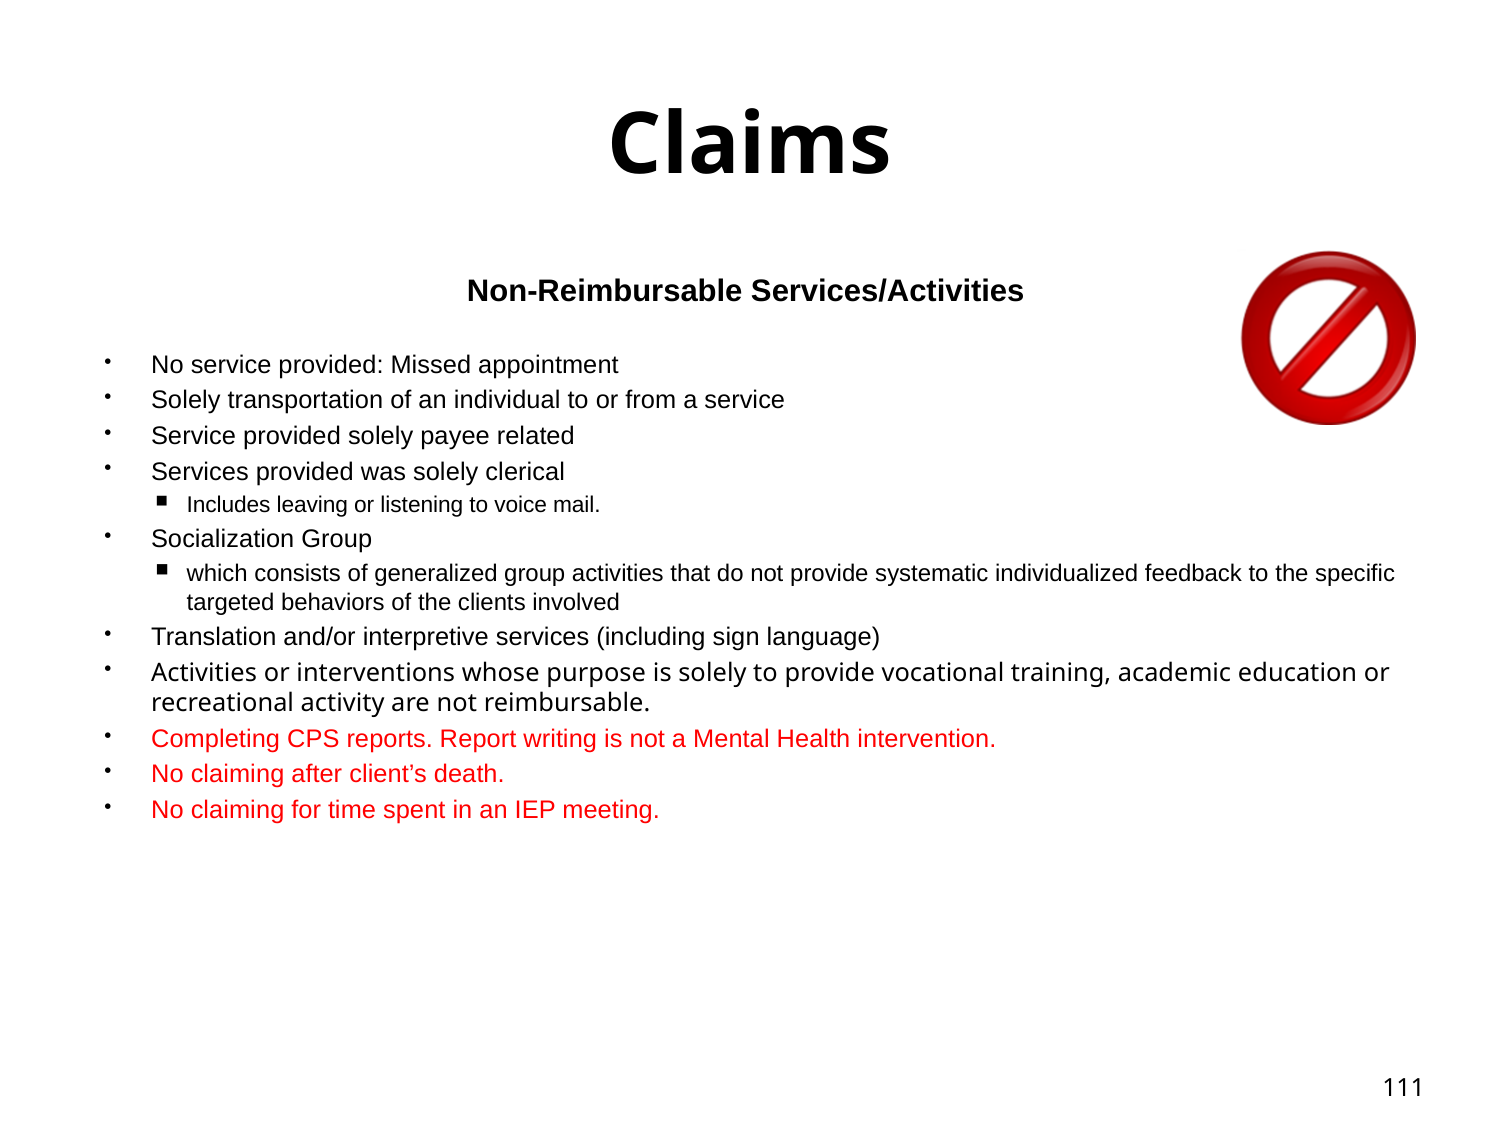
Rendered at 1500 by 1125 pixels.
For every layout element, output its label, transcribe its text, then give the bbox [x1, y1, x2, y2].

title Claims [75, 45, 1425, 233]
slide_number 111 [1299, 1052, 1425, 1113]
picture [1237, 249, 1416, 426]
list Non-Reimbursable Services/Activities No service provided: Missed appointment Solely transportation of an individual to or from a service Service provided solely payee related Services provided was solely clerical Includes leaving or listening to voice mail. Socialization Group which consists of generalized group activities that do not provide systematic individualized feedback to the specific targeted behaviors of the clients involved Translation and/or interpretive services (including sign language) Activities or interventions whose purpose is solely to provide vocational training, academic education or recreational activity are not reimbursable. Completing CPS reports. Report writing is not a Mental Health intervention. No claiming after client’s death. No claiming for time spent in an IEP meeting. [75, 262, 1425, 1075]
